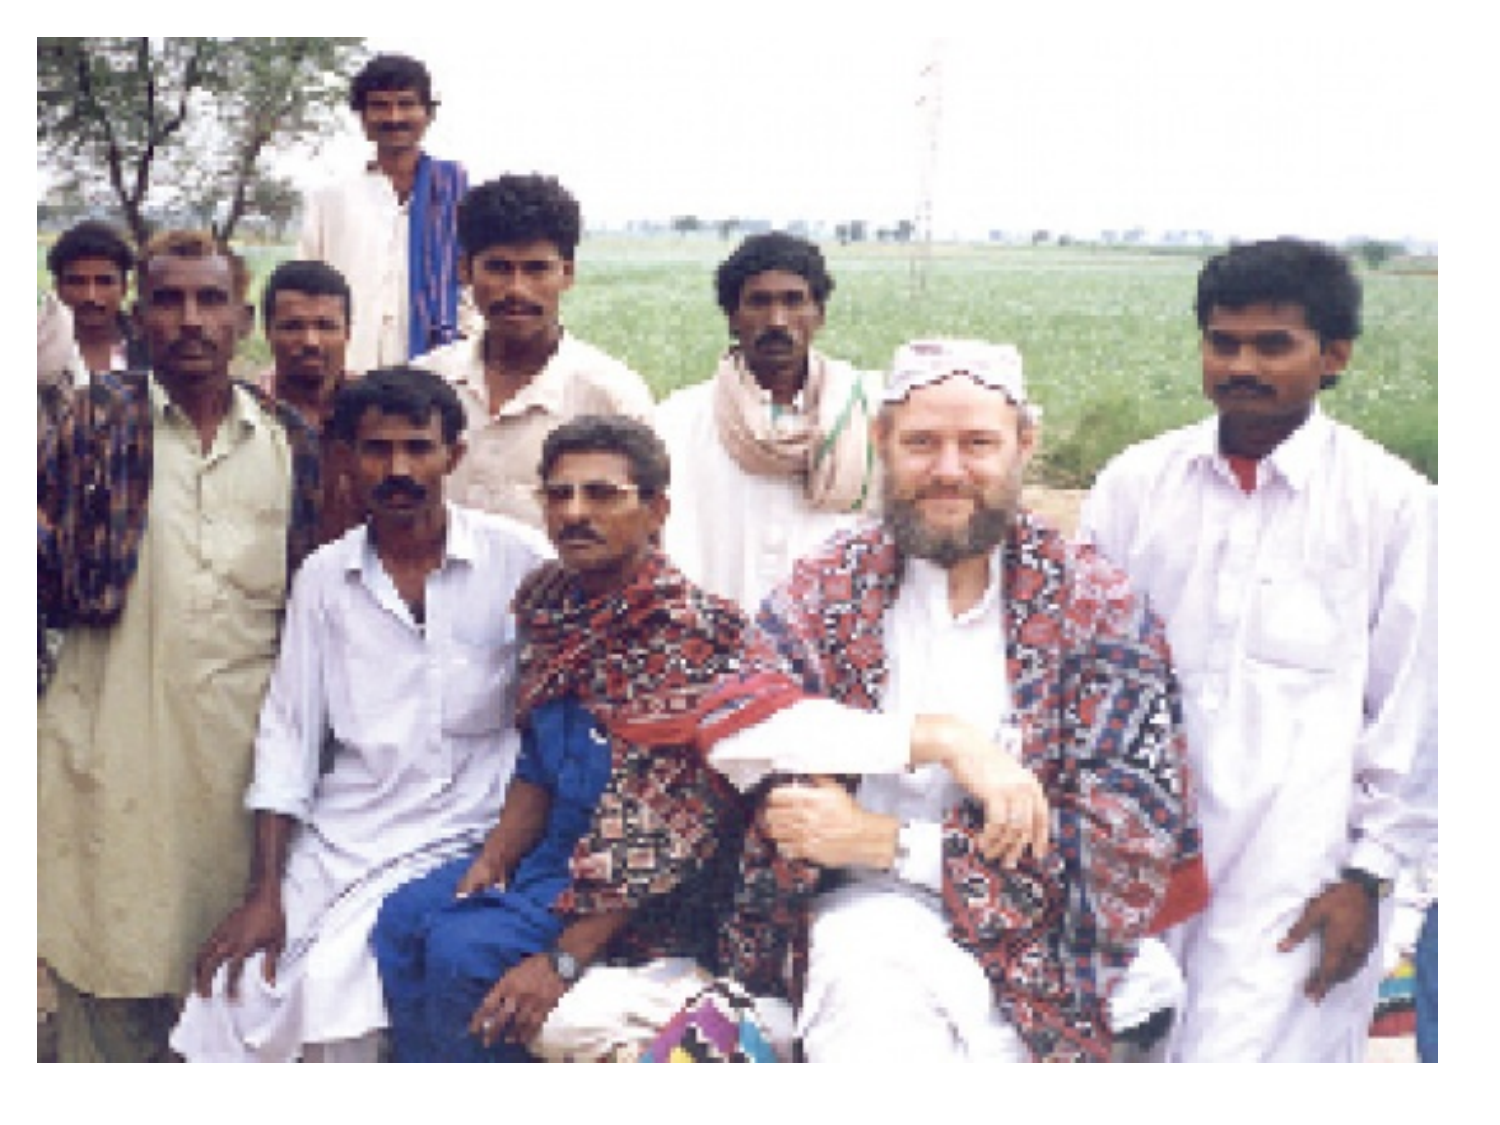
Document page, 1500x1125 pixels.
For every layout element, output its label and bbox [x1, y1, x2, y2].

picture [37, 37, 1438, 1063]
